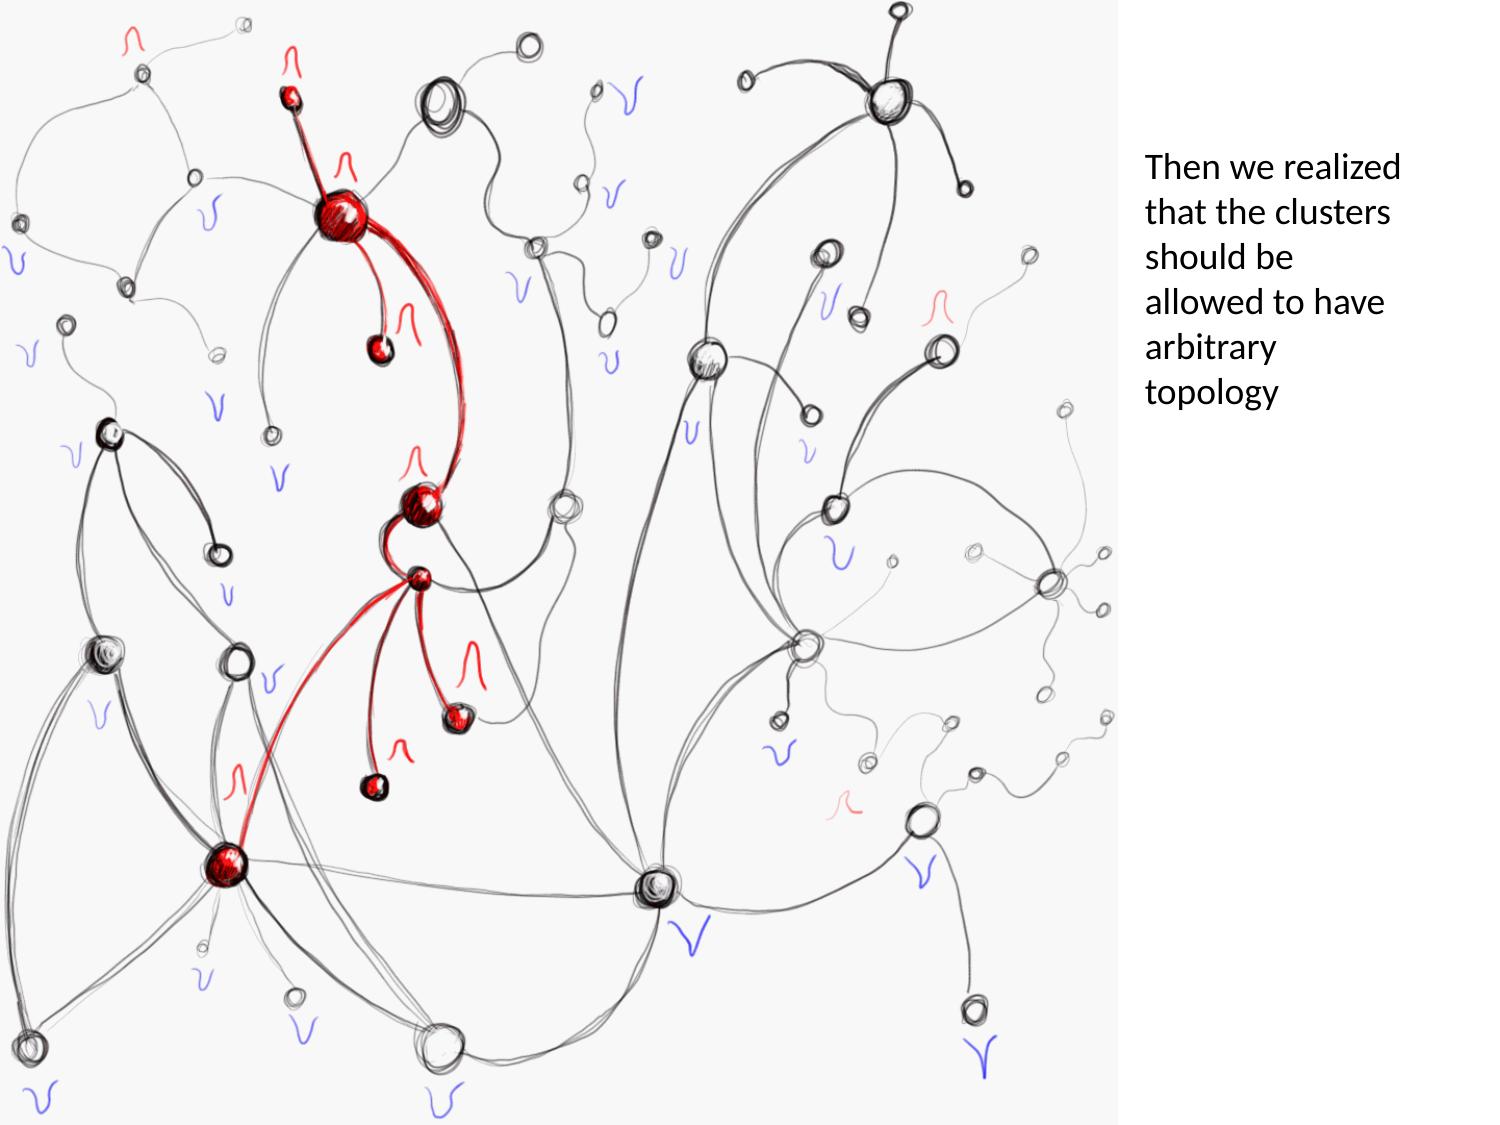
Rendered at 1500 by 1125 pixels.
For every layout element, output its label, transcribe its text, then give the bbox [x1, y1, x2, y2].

picture [0, 0, 1118, 1125]
text_box Then we realized that the clusters should be allowed to have arbitrary topology [1130, 134, 1418, 420]
